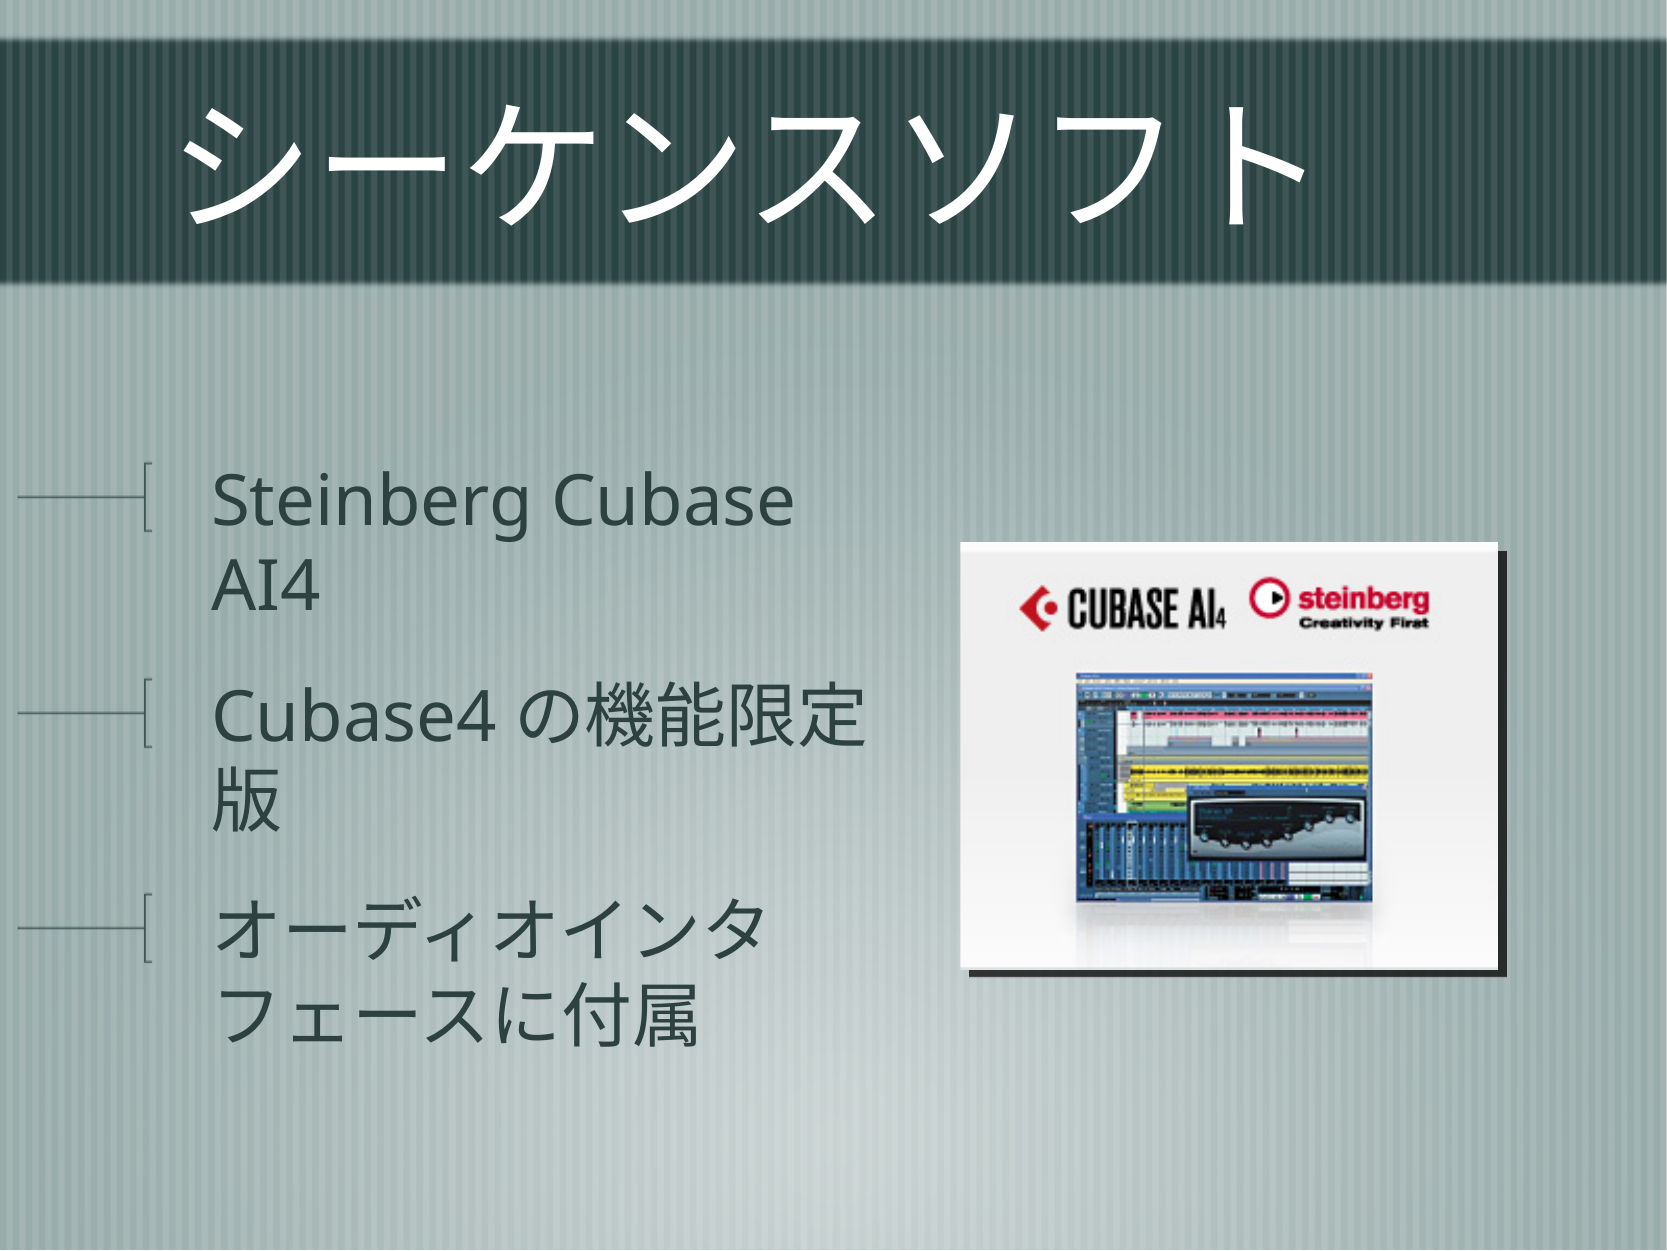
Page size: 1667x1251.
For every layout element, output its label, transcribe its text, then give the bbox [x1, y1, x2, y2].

title シーケンスソフト [161, 39, 1505, 286]
picture [0, 0, 1667, 1250]
list Steinberg Cubase AI4 Cubase4の機能限定版 オーディオインタフェースに付属 [1, 355, 878, 1155]
